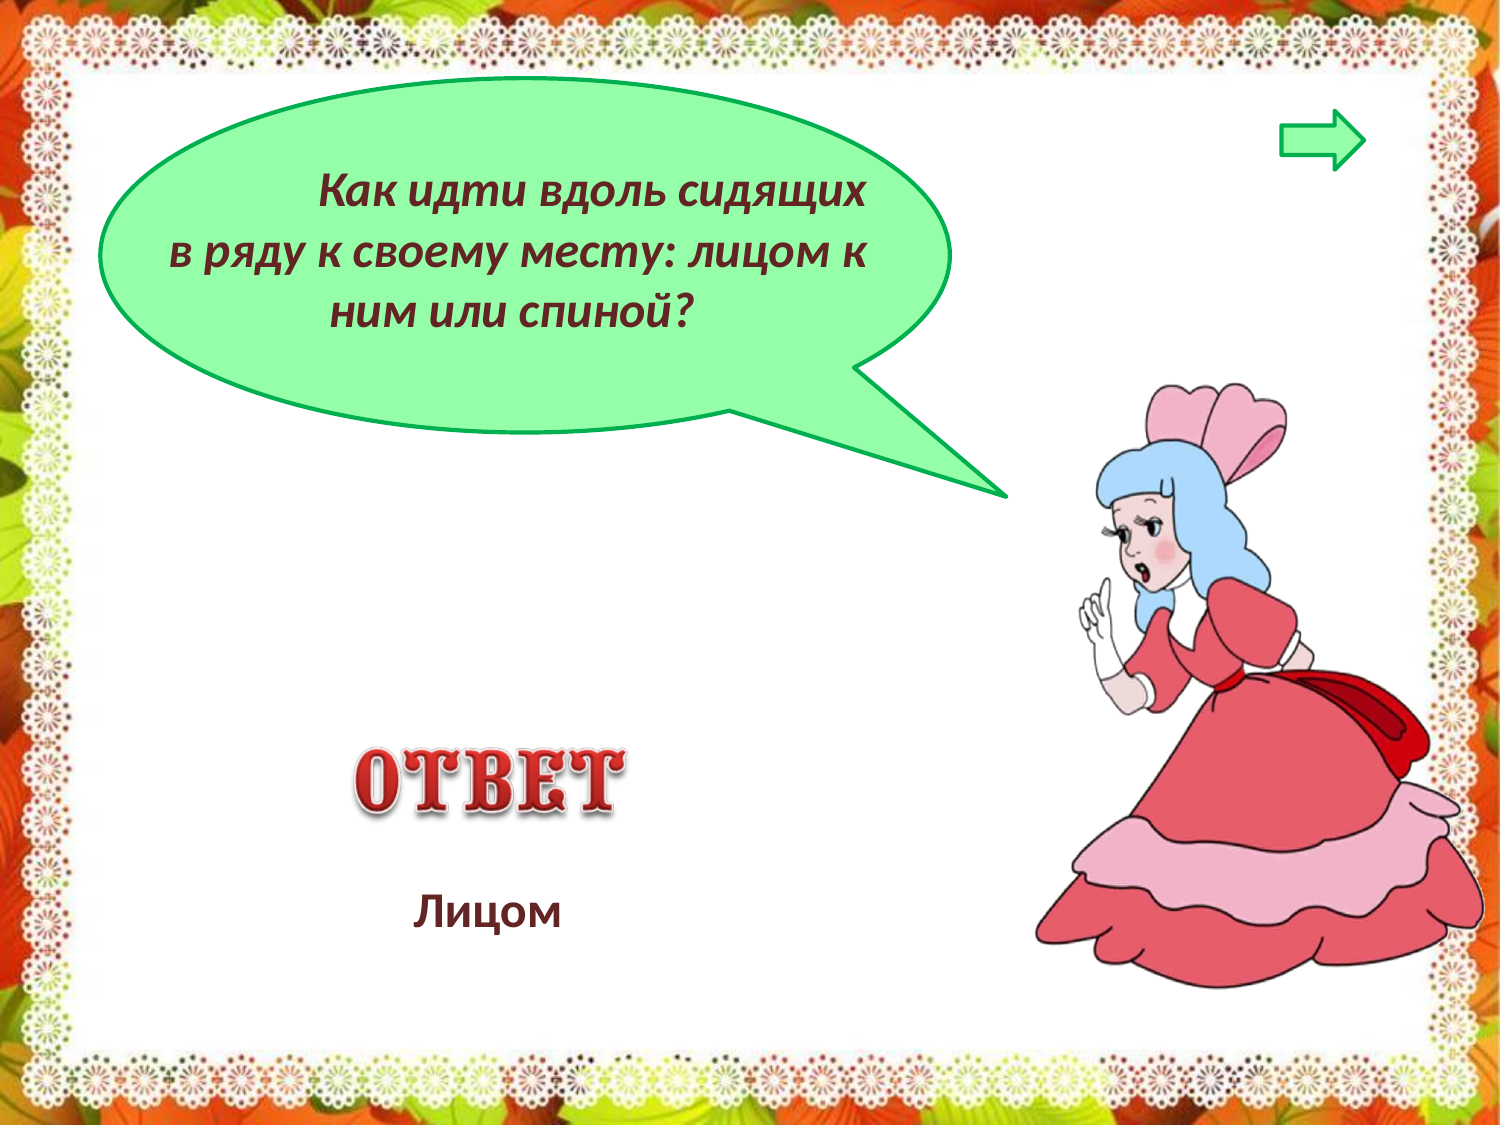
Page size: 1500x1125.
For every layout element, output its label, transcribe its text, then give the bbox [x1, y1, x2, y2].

text_box Как идти вдоль сидящих в ряду к своему месту: лицом к ним или спиной? [149, 140, 886, 346]
text_box [1279, 108, 1367, 172]
text_box [156, 159, 1009, 499]
text_box [197, 76, 853, 140]
text_box [98, 170, 149, 341]
text_box Лицом [398, 869, 578, 945]
picture [0, 0, 1500, 1125]
